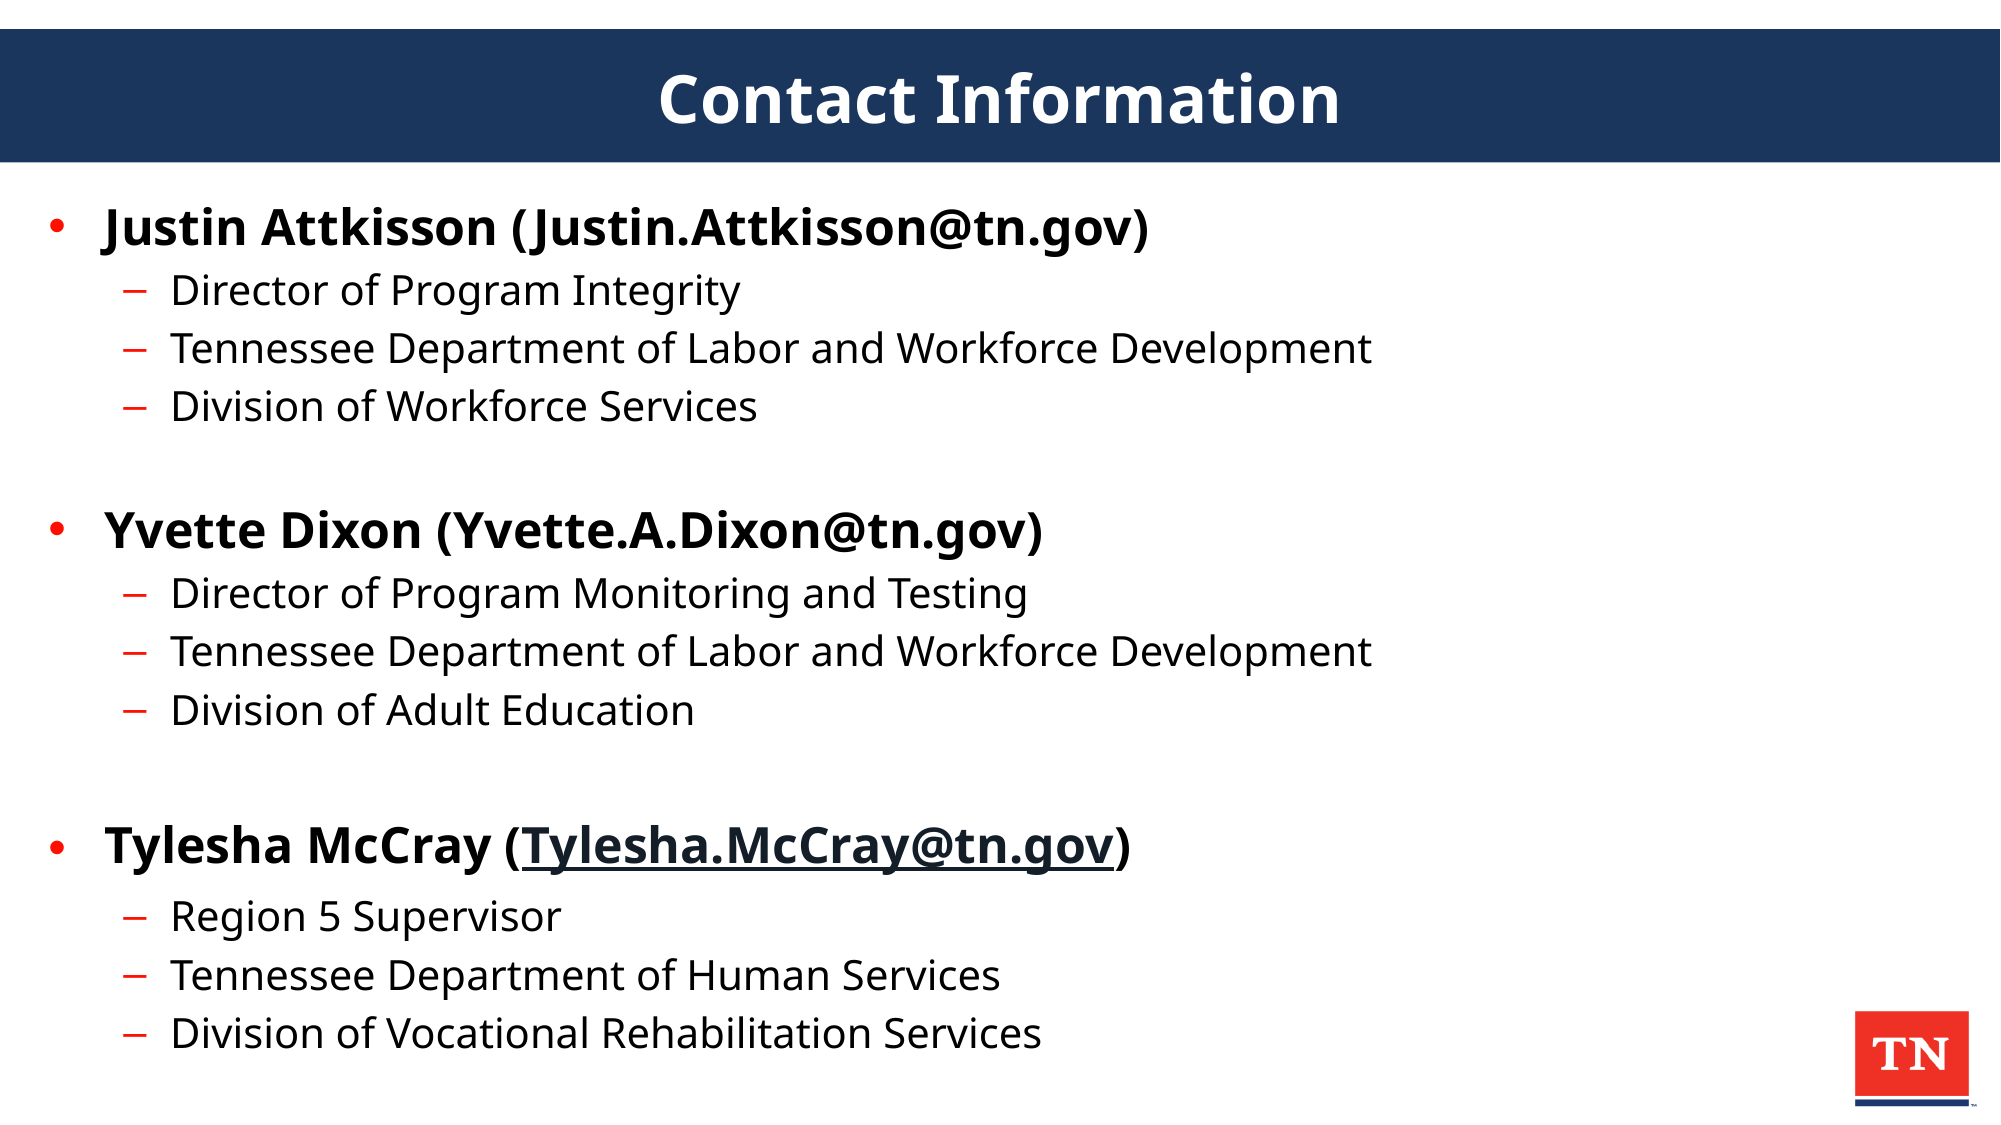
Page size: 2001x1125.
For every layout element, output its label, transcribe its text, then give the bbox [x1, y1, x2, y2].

title Contact Information [33, 29, 1967, 165]
picture [1816, 987, 2001, 1125]
list Justin Attkisson (Justin.Attkisson@tn.gov) Director of Program Integrity Tennessee Department of Labor and Workforce Development Division of Workforce Services Yvette Dixon (Yvette.A.Dixon@tn.gov) Director of Program Monitoring and Testing Tennessee Department of Labor and Workforce Development Division of Adult Education Tylesha McCray (Tylesha.McCray@tn.gov) Region 5 Supervisor Tennessee Department of Human Services Division of Vocational Rehabilitation Services [33, 187, 1967, 1100]
